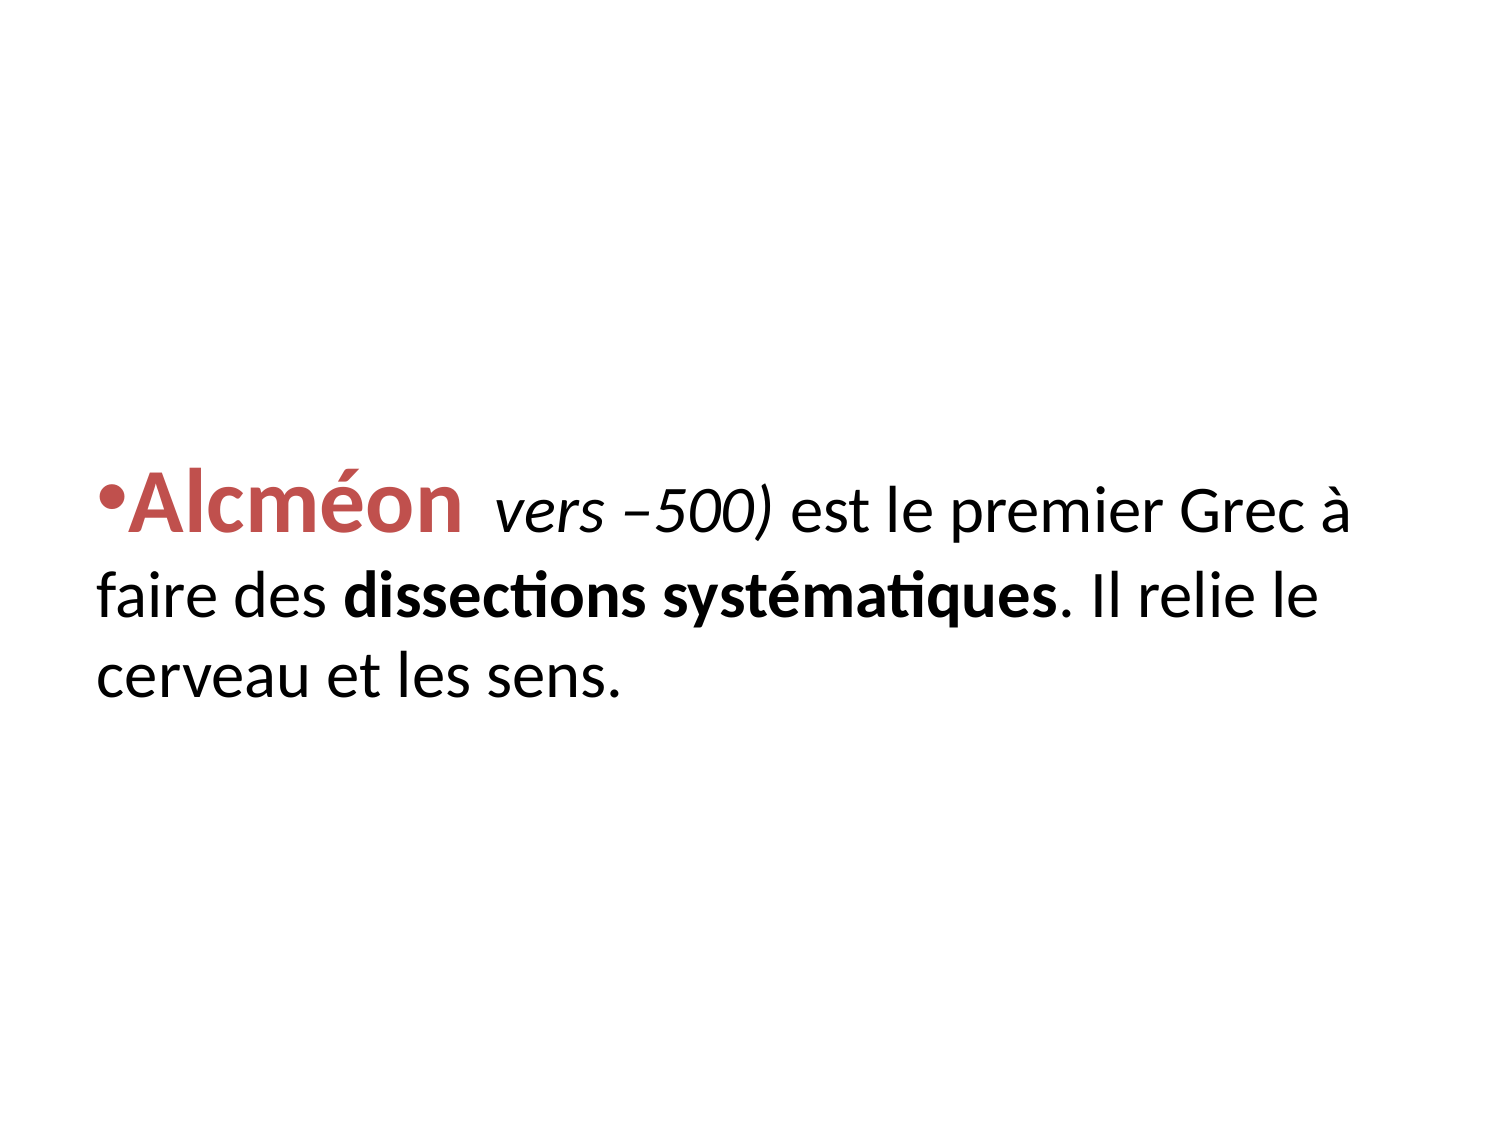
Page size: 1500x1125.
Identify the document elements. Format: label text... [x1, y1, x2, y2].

text_box Alcméon vers –500) est le premier Grec à faire des dissections systématiques. Il relie le cerveau et les sens. [82, 433, 1454, 719]
